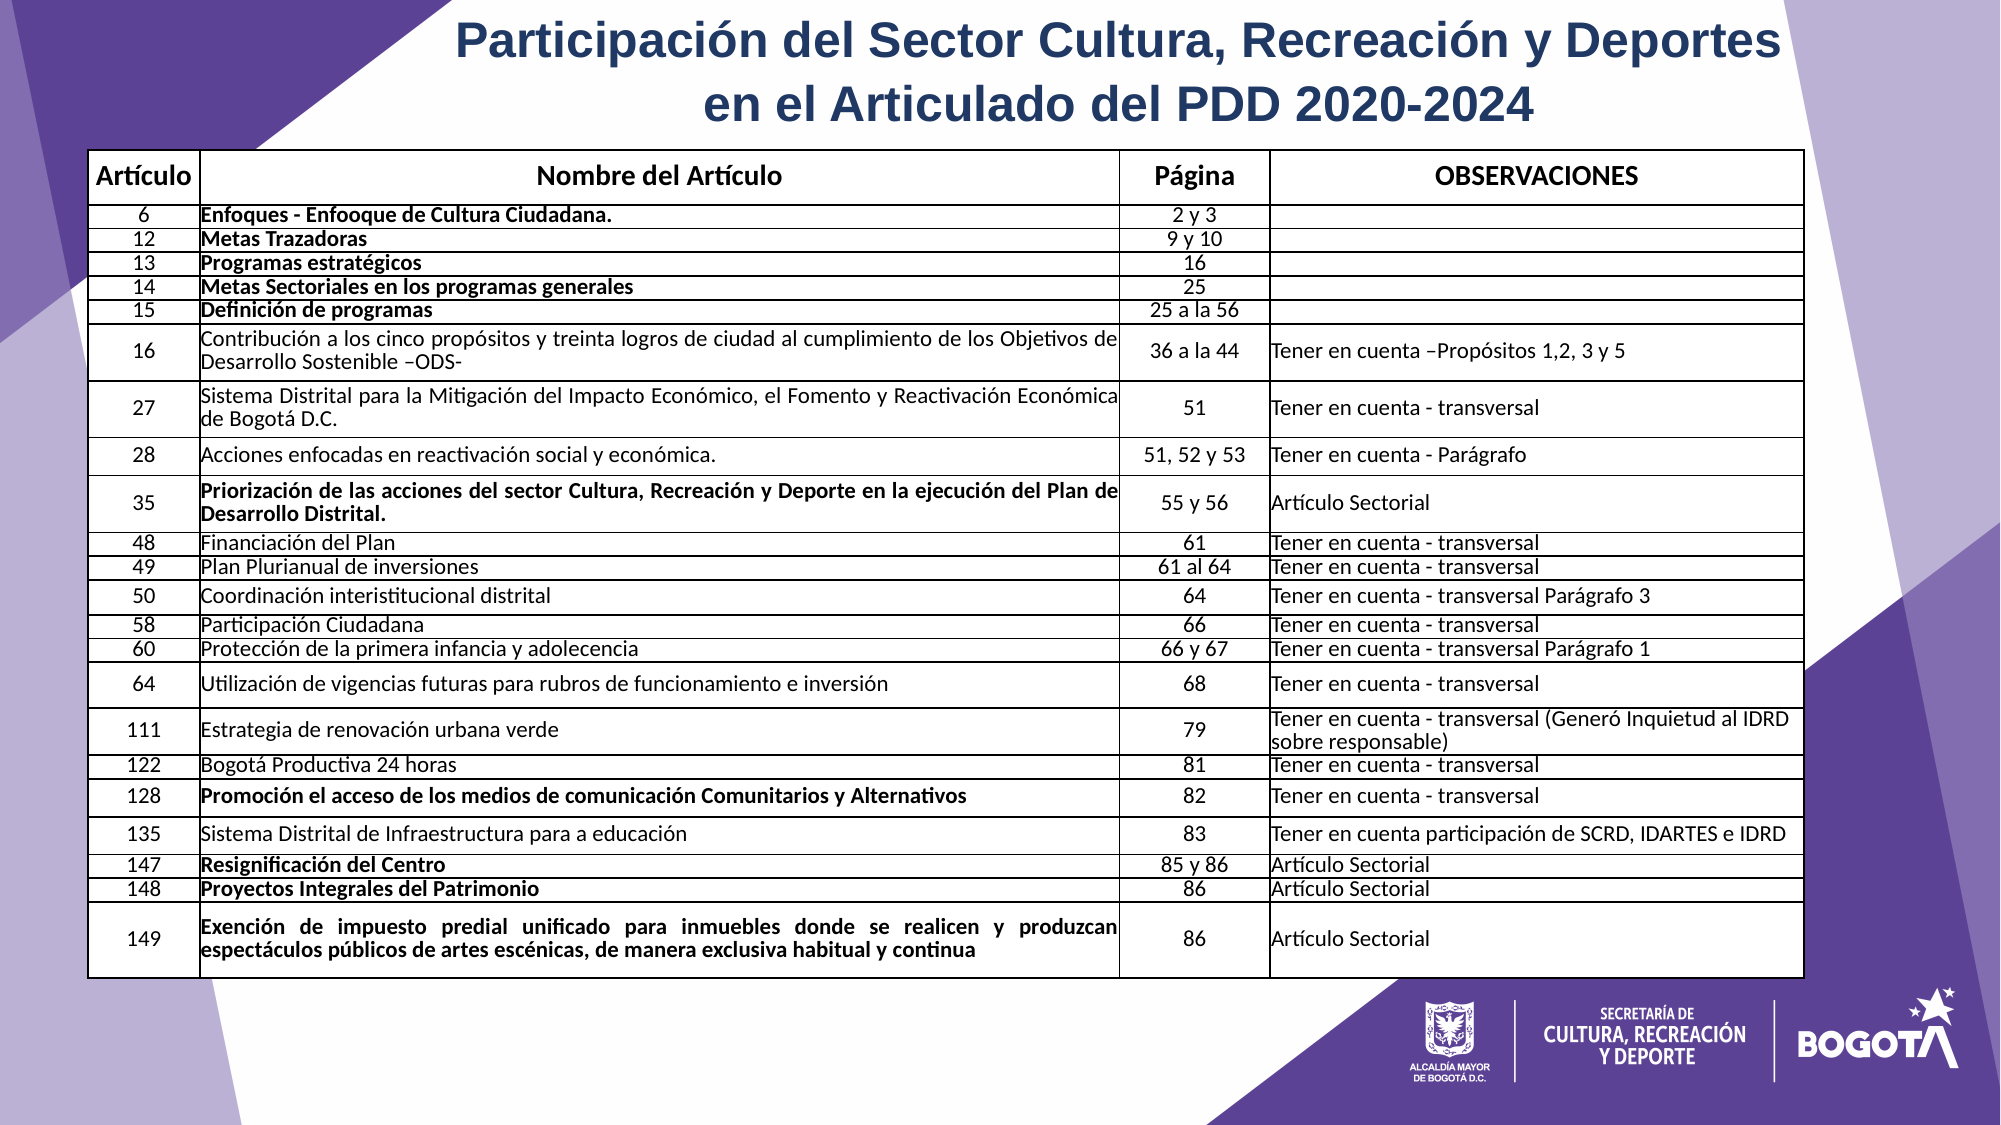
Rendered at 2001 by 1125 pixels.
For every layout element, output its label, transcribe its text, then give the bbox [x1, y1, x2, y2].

table_cell 36 a la 44 [1120, 325, 1269, 380]
table_cell 149 [89, 903, 199, 977]
table_cell Tener en cuenta - Parágrafo [1271, 438, 1803, 475]
table_cell 51 [1120, 382, 1269, 437]
table_cell 28 [89, 438, 199, 475]
table_cell Financiación del Plan [201, 533, 1119, 555]
table_cell Programas estratégicos [201, 253, 1119, 275]
table_cell 27 [89, 382, 199, 437]
table_cell Bogotá Productiva 24 horas [201, 756, 1119, 778]
table_cell Contribución a los cinco propósitos y treinta logros de ciudad al cumplimiento de los Objetivos de Desarrollo Sostenible –ODS- [201, 325, 1119, 380]
table_cell Sistema Distrital para la Mitigación del Impacto Económico, el Fomento y Reactivación Económica de Bogotá D.C. [201, 382, 1119, 437]
table_cell 58 [89, 616, 199, 638]
table_cell 25 [1120, 277, 1269, 299]
table_cell Coordinación interistitucional distrital [201, 581, 1119, 614]
table_cell [1271, 253, 1803, 275]
table_cell Tener en cuenta - transversal [1271, 382, 1803, 437]
table_cell 61 [1120, 533, 1269, 555]
table_cell Tener en cuenta - transversal [1271, 756, 1803, 778]
table_cell Participación Ciudadana [201, 616, 1119, 638]
table_cell Tener en cuenta - transversal [1271, 780, 1803, 816]
table_cell 147 [89, 855, 199, 877]
table_cell [1271, 301, 1803, 323]
table_header Artículo [89, 151, 199, 204]
table_cell 16 [89, 325, 199, 380]
table_cell Protección de la primera infancia y adolecencia [201, 639, 1119, 661]
table_cell Tener en cuenta - transversal Parágrafo 1 [1271, 639, 1803, 661]
table_cell Sistema Distrital de Infraestructura para a educación [201, 818, 1119, 854]
table_cell 68 [1120, 663, 1269, 707]
table_cell Tener en cuenta –Propósitos 1,2, 3 y 5 [1271, 325, 1803, 380]
table_cell 50 [89, 581, 199, 614]
table_cell 15 [89, 301, 199, 323]
table_cell 66 y 67 [1120, 639, 1269, 661]
table_cell Priorización de las acciones del sector Cultura, Recreación y Deporte en la ejecución del Plan de Desarrollo Distrital. [201, 476, 1119, 532]
table_cell 83 [1120, 818, 1269, 854]
table_cell Artículo Sectorial [1271, 476, 1803, 532]
table_cell 111 [89, 709, 199, 754]
table_cell Promoción el acceso de los medios de comunicación Comunitarios y Alternativos [201, 780, 1119, 816]
table_cell 12 [89, 229, 199, 251]
table_cell Tener en cuenta - transversal [1271, 557, 1803, 579]
table_cell Estrategia de renovación urbana verde [201, 709, 1119, 754]
table_cell Metas Sectoriales en los programas generales [201, 277, 1119, 299]
table_cell 122 [89, 756, 199, 778]
table_cell 85 y 86 [1120, 855, 1269, 877]
table_cell Tener en cuenta - transversal [1271, 663, 1803, 707]
table_cell Plan Plurianual de inversiones [201, 557, 1119, 579]
table_cell 16 [1120, 253, 1269, 275]
table_cell Definición de programas [201, 301, 1119, 323]
picture [0, 0, 2001, 1125]
table_cell Metas Trazadoras [201, 229, 1119, 251]
table_cell [1271, 229, 1803, 251]
table_cell 86 [1120, 879, 1269, 901]
table_cell 82 [1120, 780, 1269, 816]
table_cell Tener en cuenta - transversal (Generó Inquietud al IDRD sobre responsable) [1271, 709, 1803, 754]
table_cell 49 [89, 557, 199, 579]
table_cell 86 [1120, 903, 1269, 977]
table_cell 61 al 64 [1120, 557, 1269, 579]
table_header Página [1120, 151, 1269, 204]
table_cell Tener en cuenta - transversal [1271, 533, 1803, 555]
table_cell 35 [89, 476, 199, 532]
table_cell 55 y 56 [1120, 476, 1269, 532]
table_cell 6 [89, 206, 199, 228]
table_cell 79 [1120, 709, 1269, 754]
table_cell 148 [89, 879, 199, 901]
table_cell Tener en cuenta participación de SCRD, IDARTES e IDRD [1271, 818, 1803, 854]
table_header OBSERVACIONES [1271, 151, 1803, 204]
table_cell 60 [89, 639, 199, 661]
table_cell 66 [1120, 616, 1269, 638]
table_header Nombre del Artículo [201, 151, 1119, 204]
table_cell 9 y 10 [1120, 229, 1269, 251]
table_cell 128 [89, 780, 199, 816]
table_cell [1271, 206, 1803, 228]
table_cell 51, 52 y 53 [1120, 438, 1269, 475]
table_cell Utilización de vigencias futuras para rubros de funcionamiento e inversión [201, 663, 1119, 707]
table_cell 25 a la 56 [1120, 301, 1269, 323]
table_cell Artículo Sectorial [1271, 903, 1803, 977]
table_cell 81 [1120, 756, 1269, 778]
table_cell 135 [89, 818, 199, 854]
table_cell Artículo Sectorial [1271, 855, 1803, 877]
title Participación del Sector Cultura, Recreación y Deportes en el Articulado del PDD 2020-2024 [434, 34, 1804, 100]
table_cell 48 [89, 533, 199, 555]
table_cell 64 [89, 663, 199, 707]
table_cell Tener en cuenta - transversal Parágrafo 3 [1271, 581, 1803, 614]
table_cell Proyectos Integrales del Patrimonio [201, 879, 1119, 901]
table_cell 14 [89, 277, 199, 299]
table_cell Exención de impuesto predial unificado para inmuebles donde se realicen y produzcan espectáculos públicos de artes escénicas, de manera exclusiva habitual y continua [201, 903, 1119, 977]
table_cell Enfoques - Enfooque de Cultura Ciudadana. [201, 206, 1119, 228]
table_cell Artículo Sectorial [1271, 879, 1803, 901]
table_cell 13 [89, 253, 199, 275]
table_cell [1271, 277, 1803, 299]
table_cell Acciones enfocadas en reactivación social y económica. [201, 438, 1119, 475]
table_cell Resignificación del Centro [201, 855, 1119, 877]
table_cell 64 [1120, 581, 1269, 614]
table_cell Tener en cuenta - transversal [1271, 616, 1803, 638]
table_cell 2 y 3 [1120, 206, 1269, 228]
